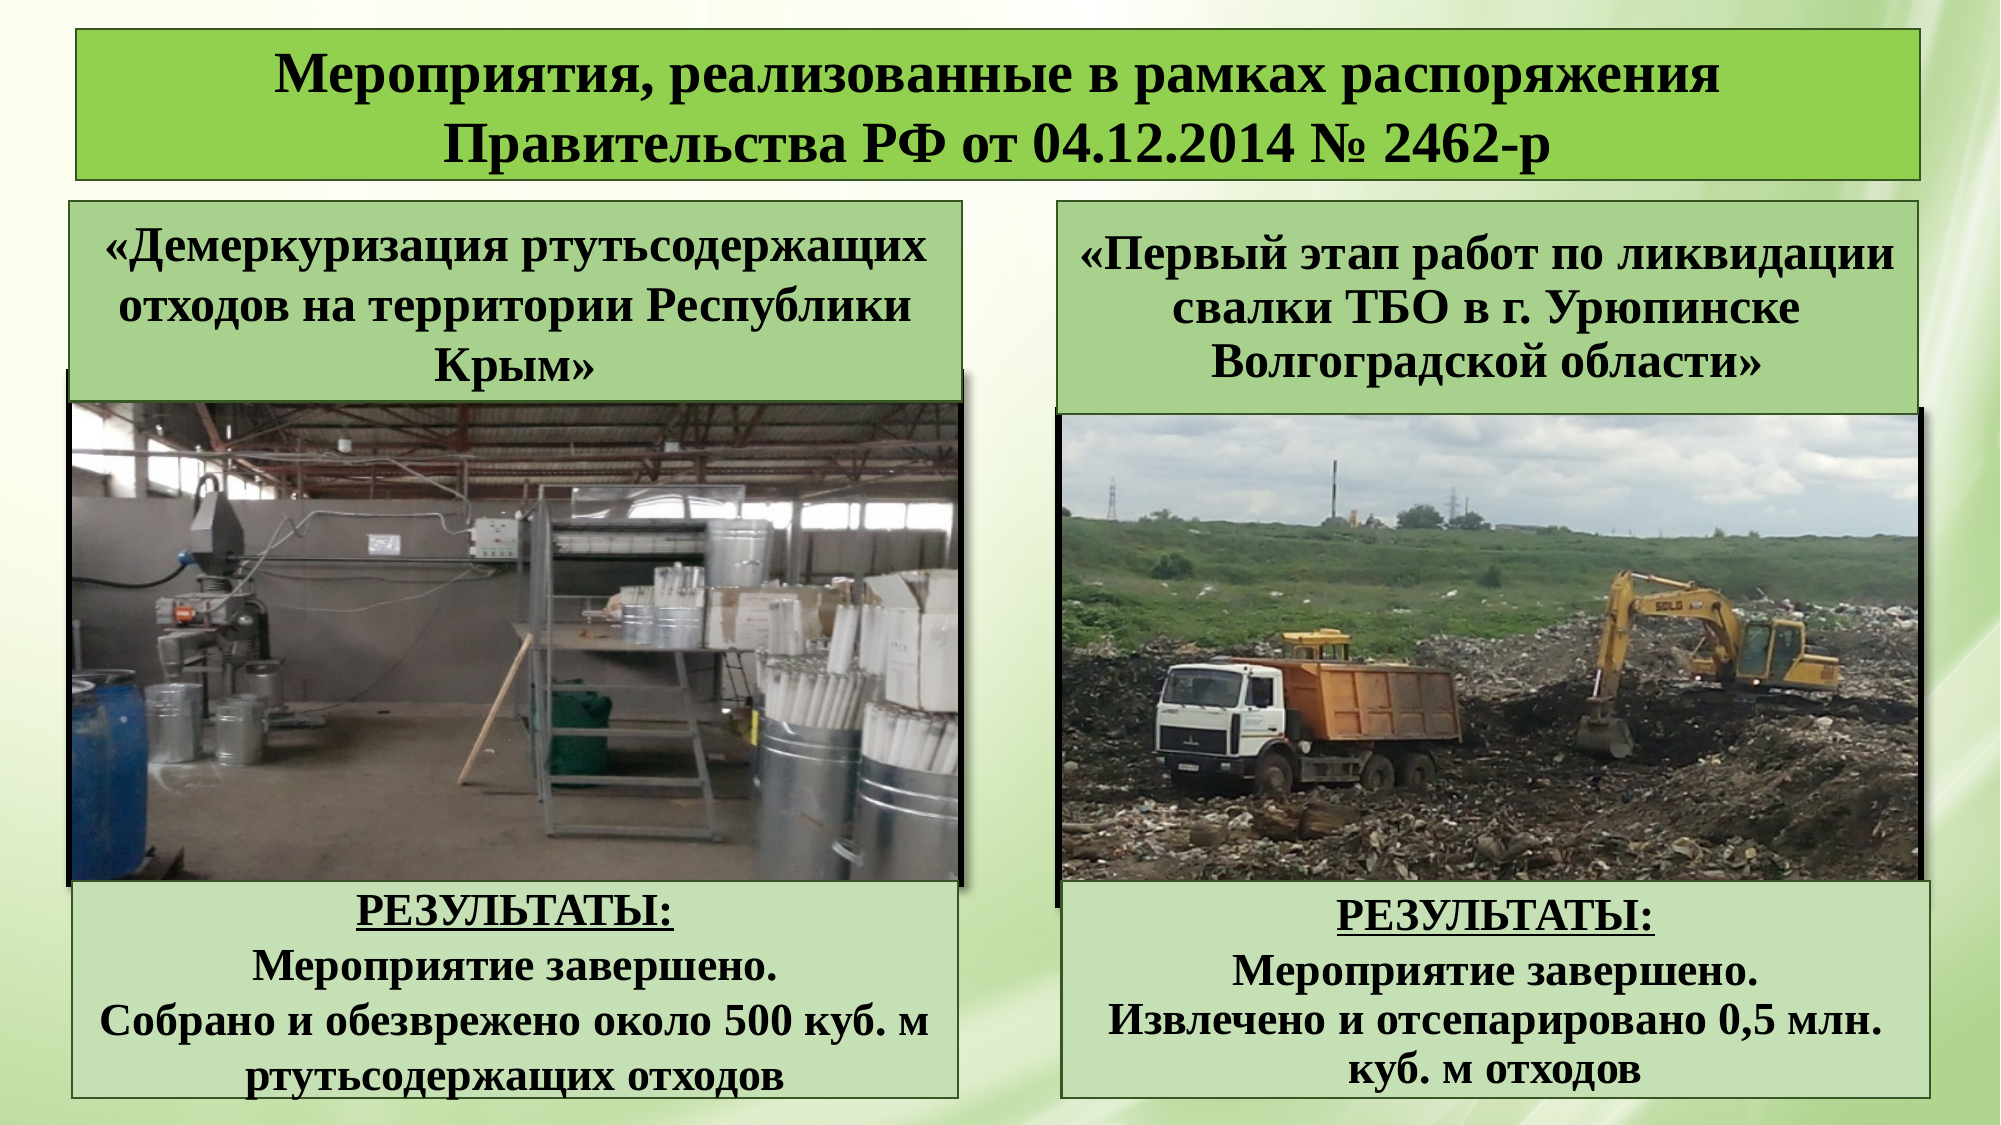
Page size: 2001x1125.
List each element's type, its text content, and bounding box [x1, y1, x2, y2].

text_box Мероприятия, реализованные в рамках распоряжения Правительства РФ от 04.12.2014 № 2462-р [75, 28, 1921, 181]
picture [72, 375, 959, 882]
picture [1061, 413, 1918, 903]
text_box РЕЗУЛЬТАТЫ: Мероприятие завершено. Собрано и обезврежено около 500 куб. м ртутьсодержащих отходов [71, 880, 959, 1099]
text_box «Первый этап работ по ликвидации свалки ТБО в г. Урюпинске Волгоградской области» [1056, 200, 1919, 415]
text_box РЕЗУЛЬТАТЫ: Мероприятие завершено. Извлечено и отсепарировано 0,5 млн. куб. м отходов [1060, 880, 1931, 1099]
text_box «Демеркуризация ртутьсодержащих отходов на территории Республики Крым» [68, 200, 963, 403]
